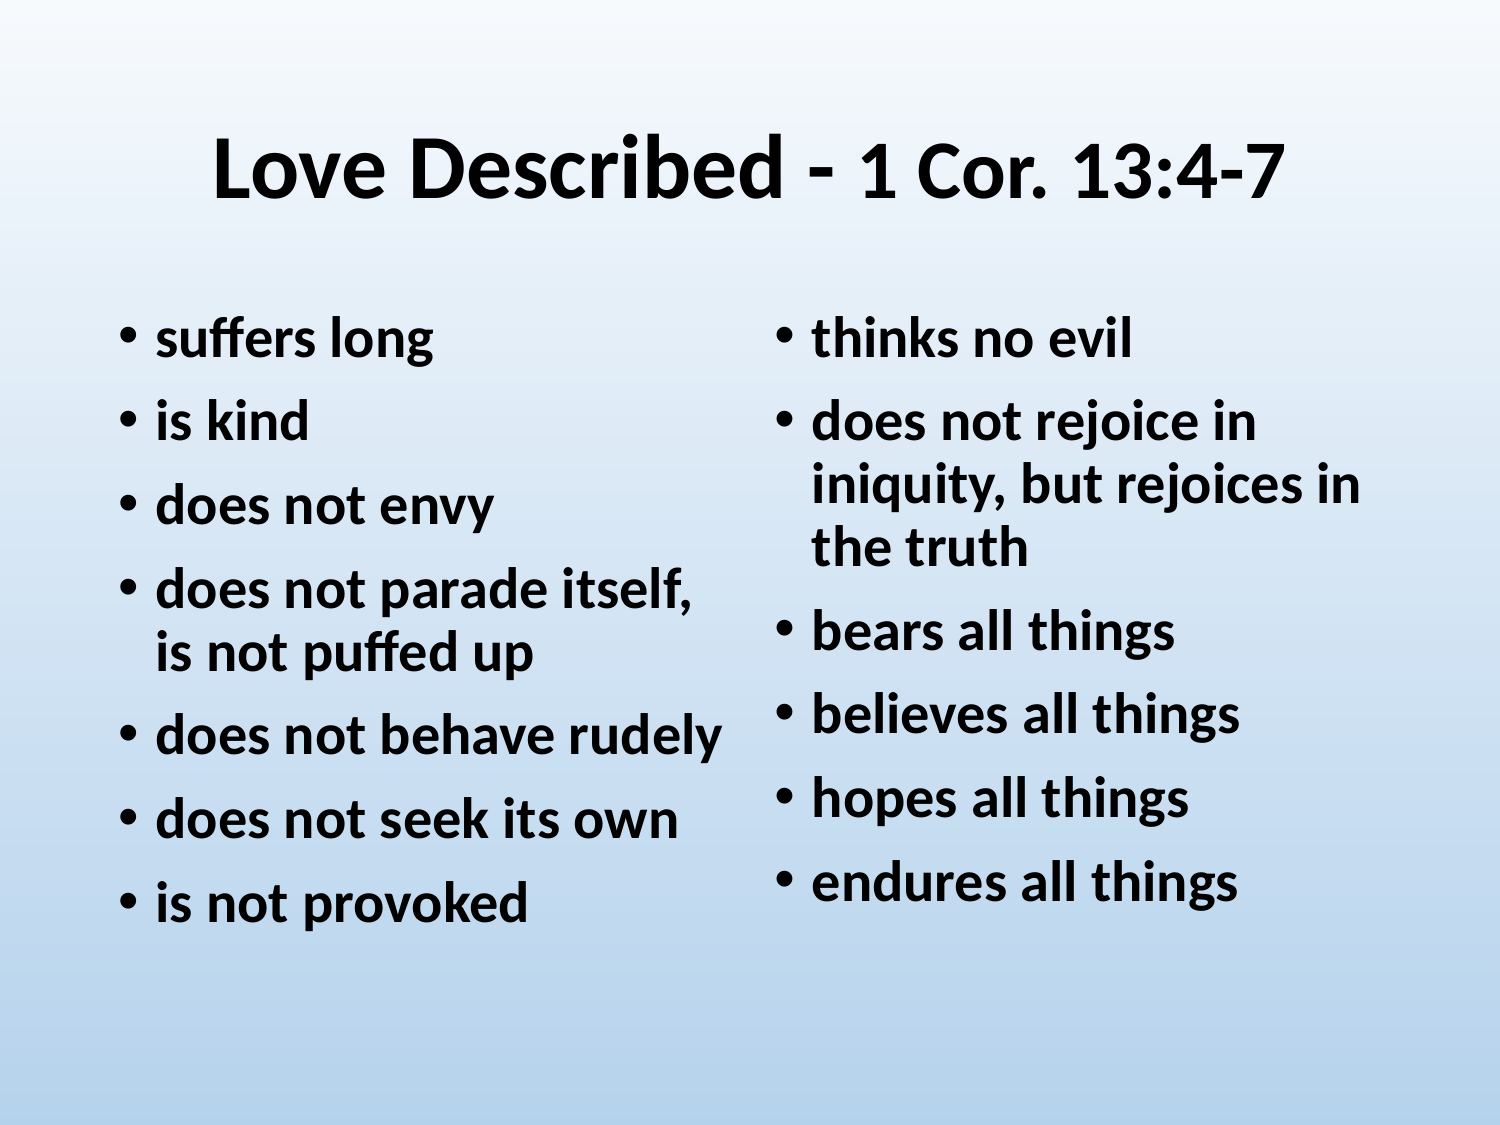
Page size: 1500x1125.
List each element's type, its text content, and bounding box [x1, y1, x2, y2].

list thinks no evil does not rejoice in iniquity, but rejoices in the truth bears all things believes all things hopes all things endures all things [759, 299, 1397, 1014]
list suffers long is kind does not envy does not parade itself, is not puffed up does not behave rudely does not seek its own is not provoked [103, 299, 741, 1014]
title Love Described - 1 Cor. 13:4-7 [103, 59, 1397, 278]
